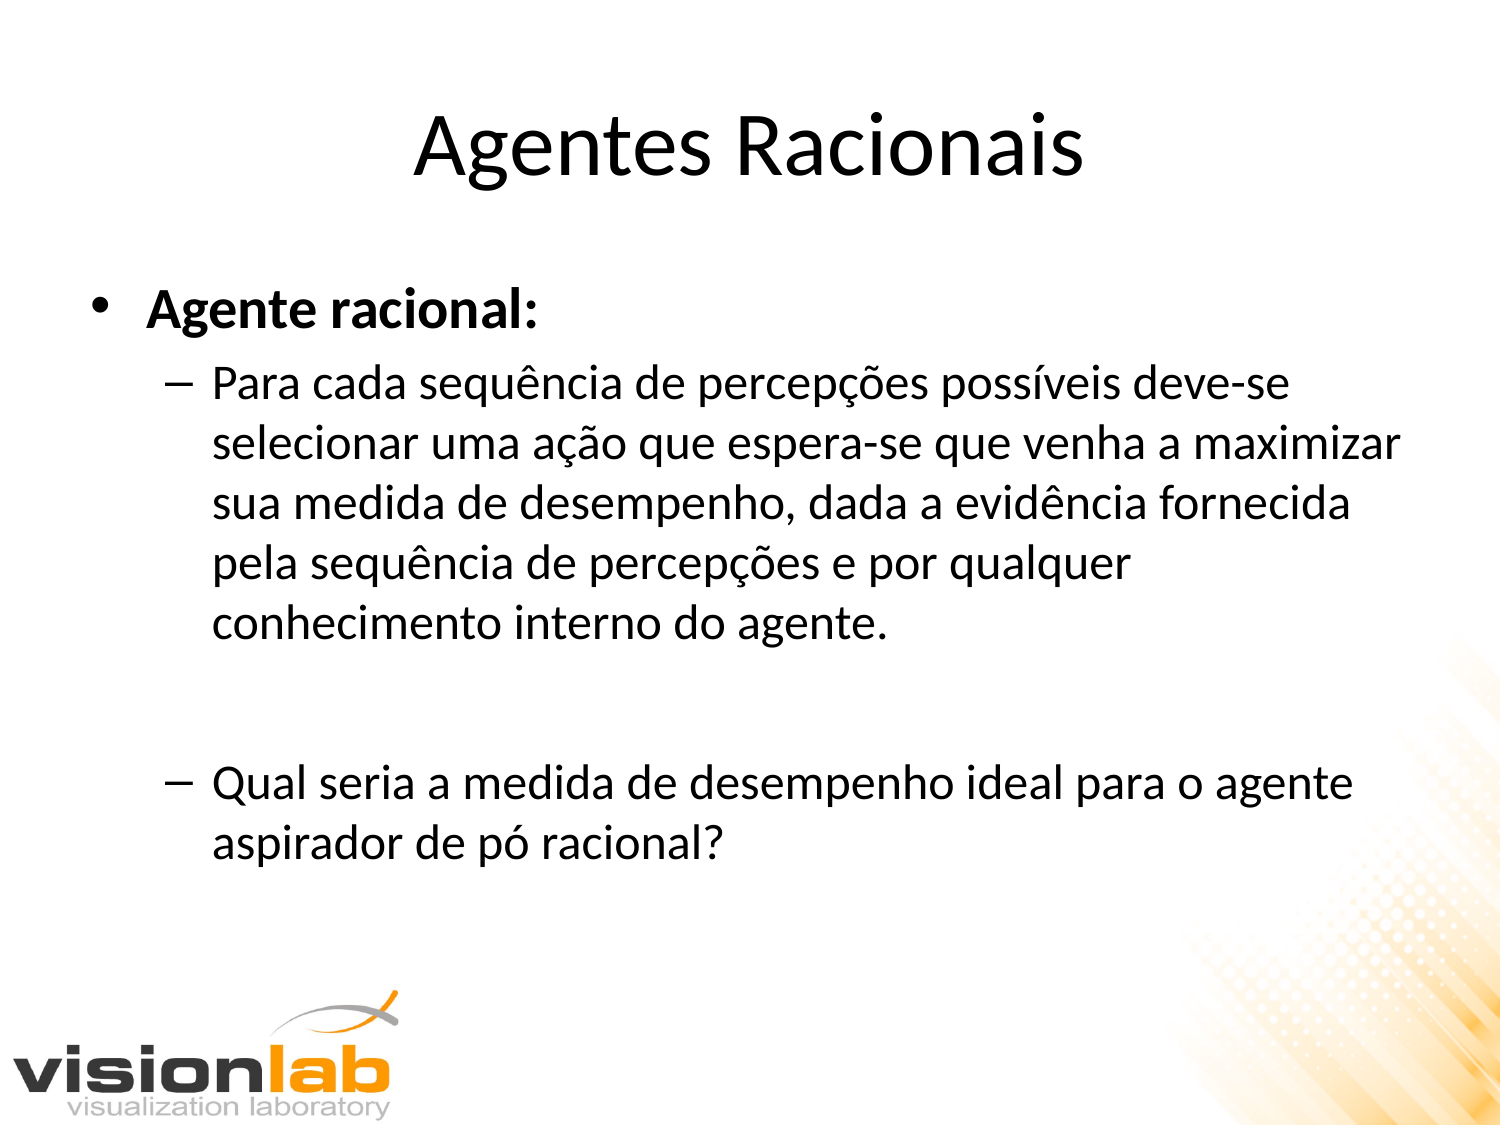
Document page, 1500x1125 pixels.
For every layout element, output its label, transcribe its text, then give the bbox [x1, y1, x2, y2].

list Agente racional: Para cada sequência de percepções possíveis deve-se selecionar uma ação que espera-se que venha a maximizar sua medida de desempenho, dada a evidência fornecida pela sequência de percepções e por qualquer conhecimento interno do agente. Qual seria a medida de desempenho ideal para o agente aspirador de pó racional? [75, 262, 1425, 1005]
picture [1112, 633, 1500, 1125]
title Agentes Racionais [75, 45, 1425, 233]
picture [5, 984, 408, 1124]
